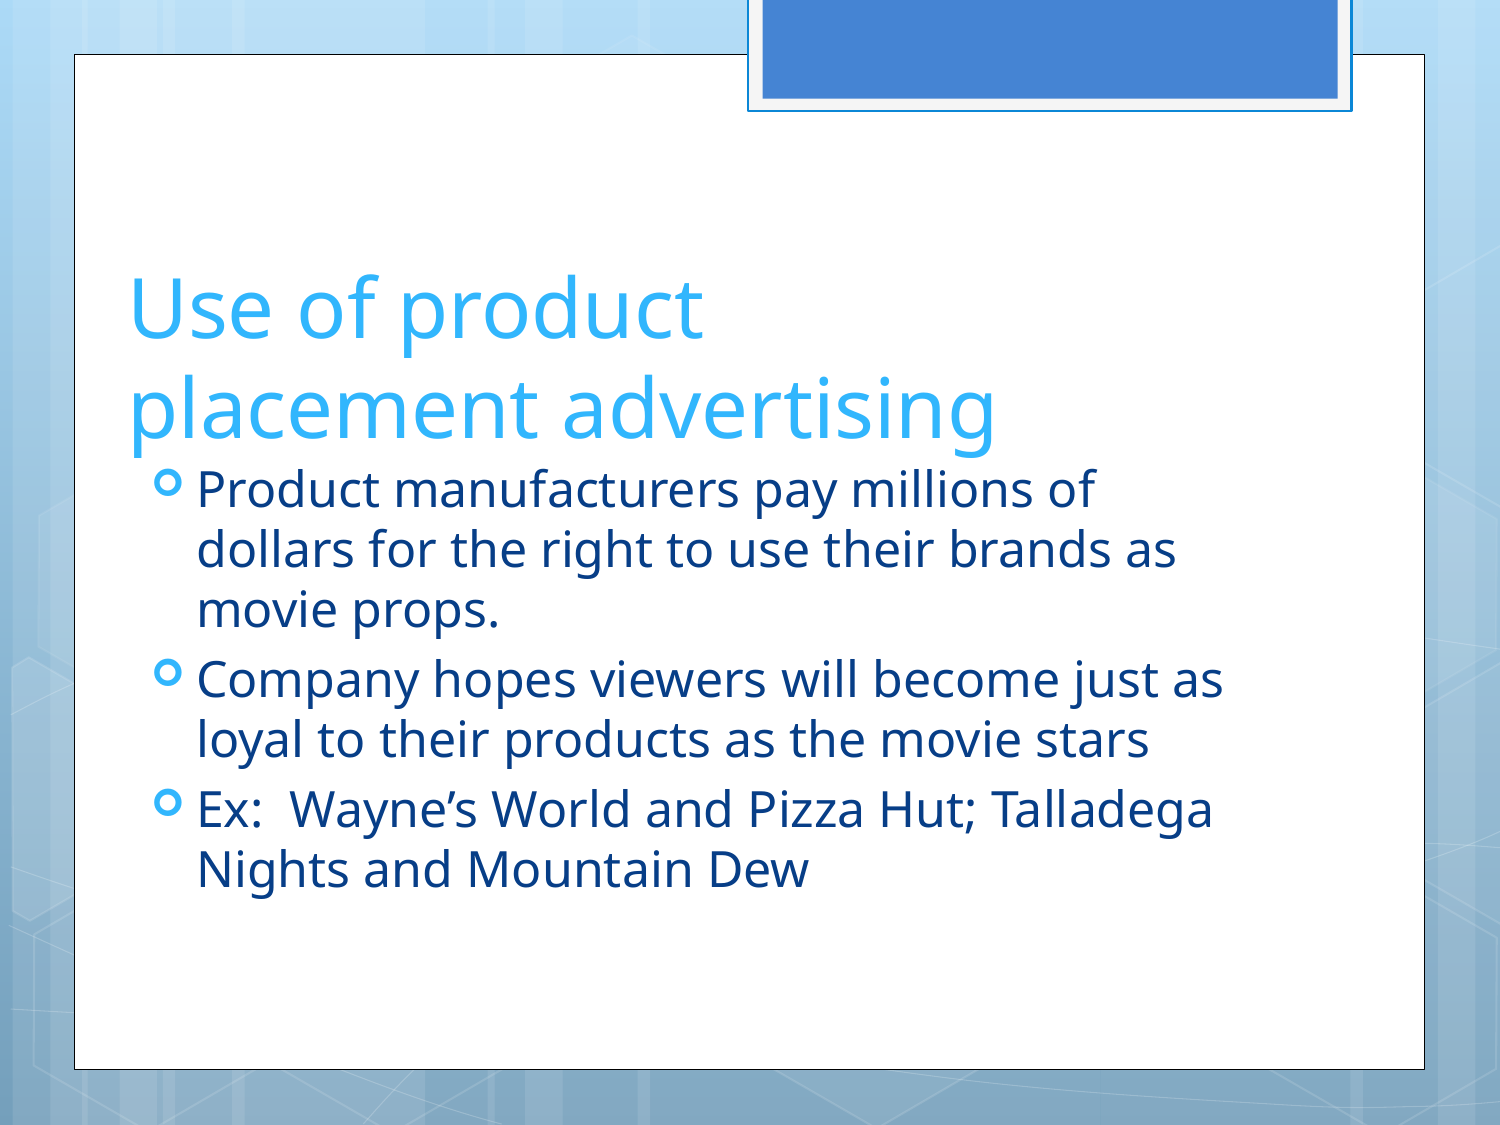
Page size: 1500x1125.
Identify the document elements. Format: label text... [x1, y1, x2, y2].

list Product manufacturers pay millions of dollars for the right to use their brands as movie props. Company hopes viewers will become just as loyal to their products as the movie stars Ex: Wayne’s World and Pizza Hut; Talladega Nights and Mountain Dew [125, 450, 1275, 1063]
title Use of product placement advertising [112, 168, 1324, 463]
